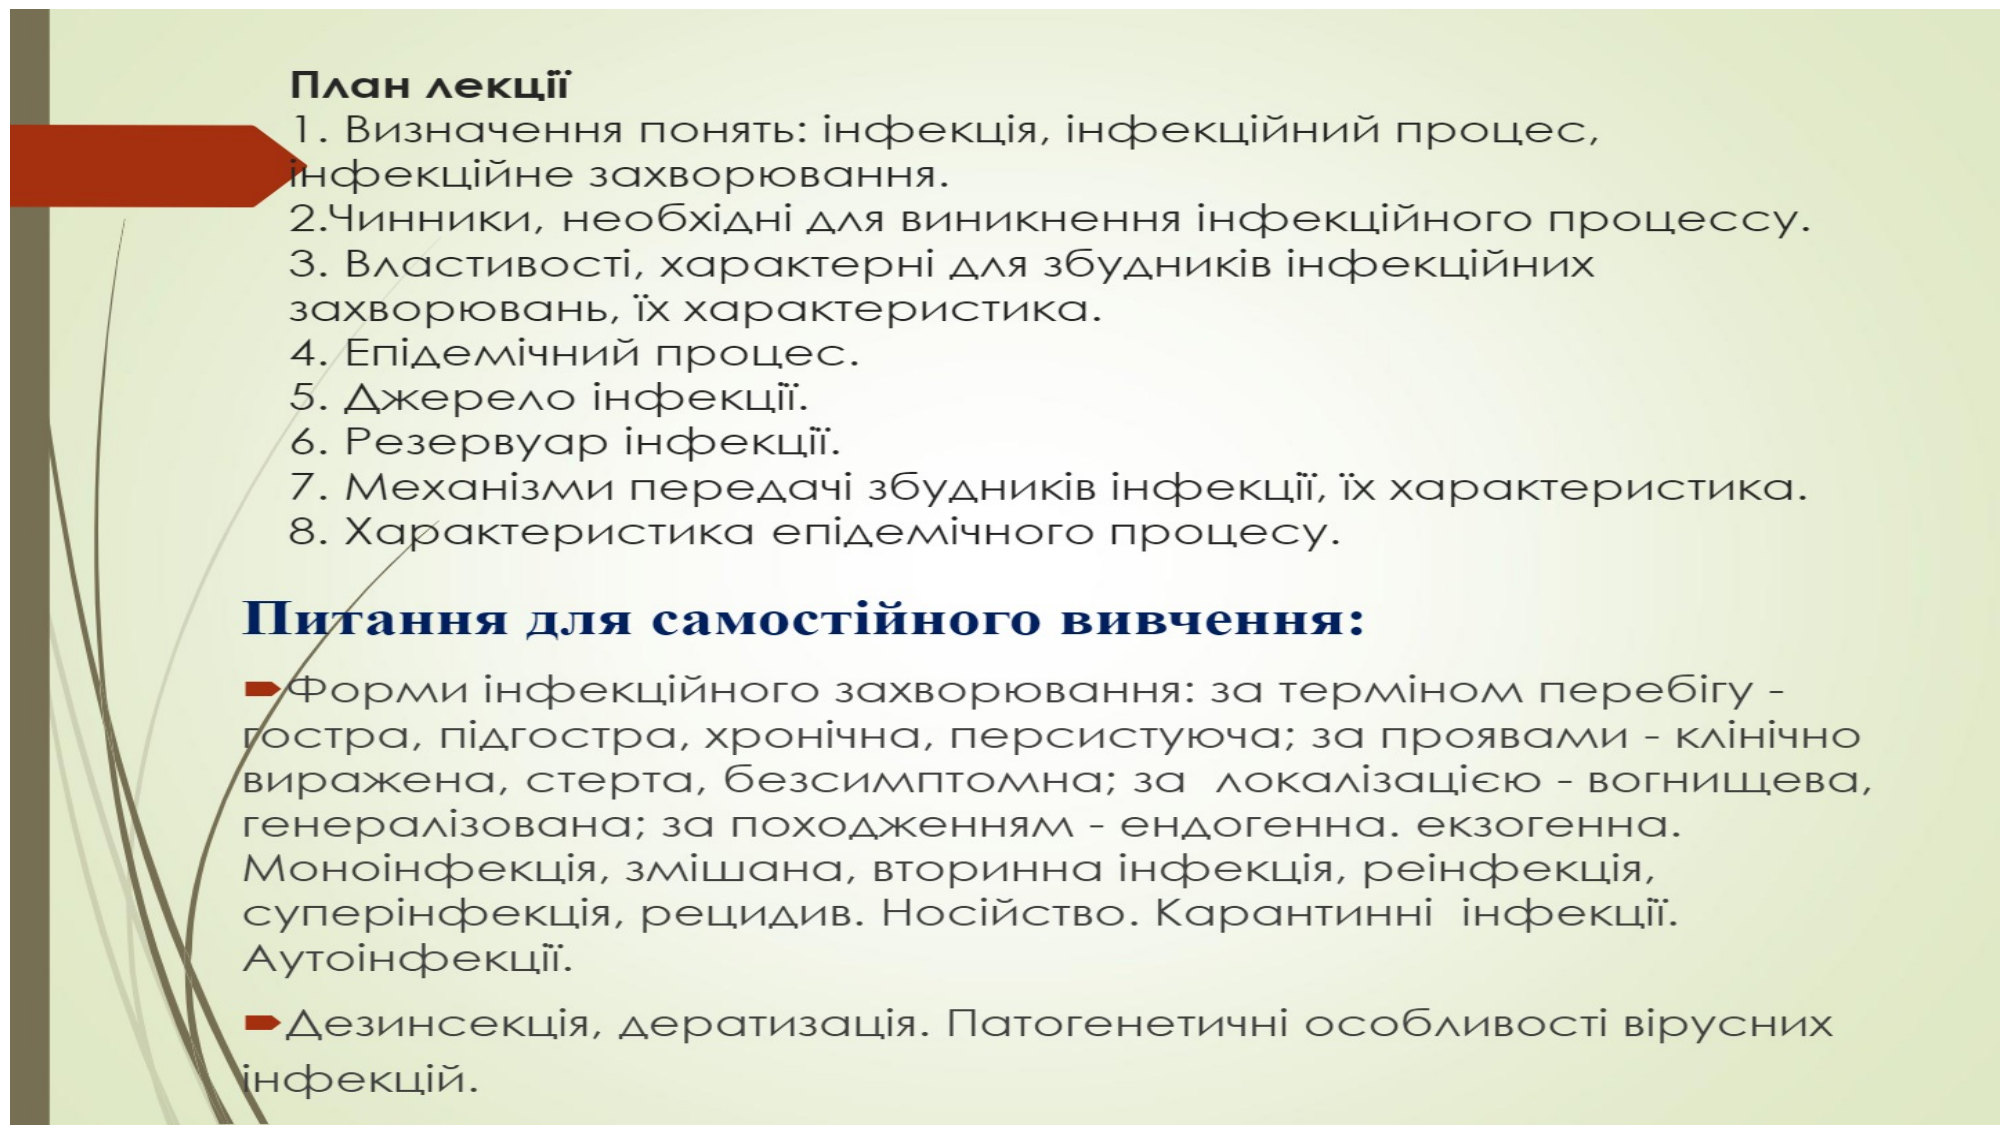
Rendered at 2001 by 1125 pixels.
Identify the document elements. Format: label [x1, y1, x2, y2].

list [10, 9, 2000, 1125]
